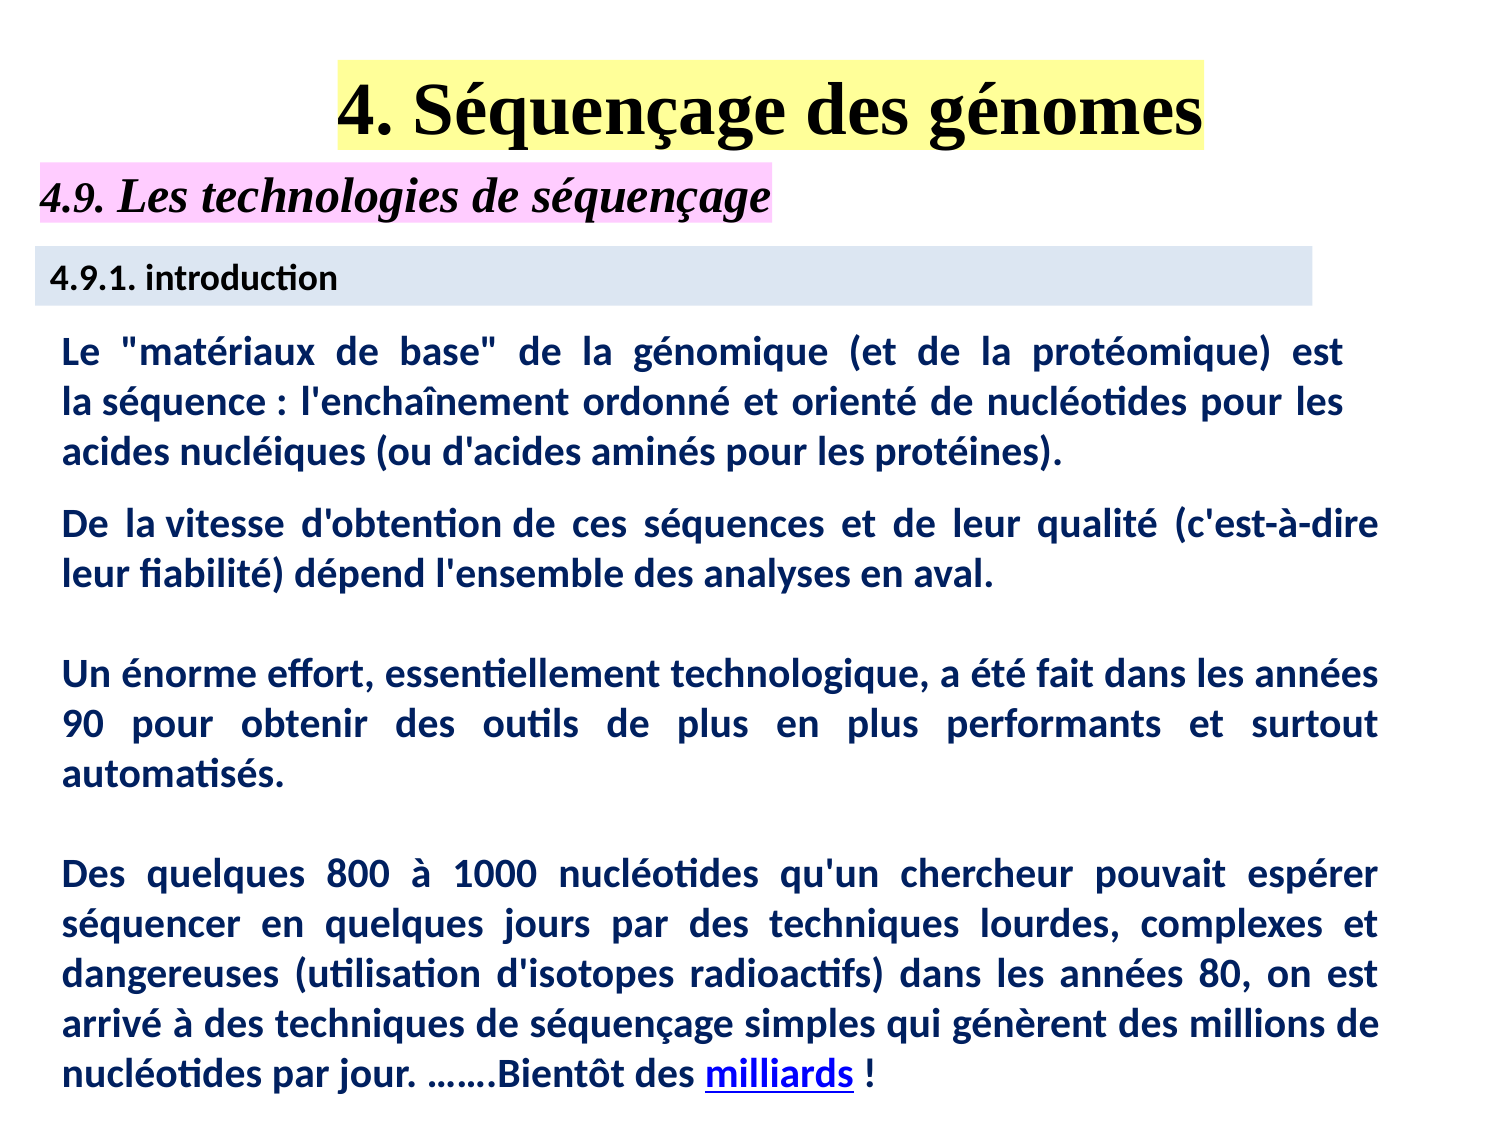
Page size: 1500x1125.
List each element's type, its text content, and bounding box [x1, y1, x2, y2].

text_box 4.9.1. introduction [35, 246, 1313, 306]
text_box Le "matériaux de base" de la génomique (et de la protéomique) est la séquence : l'enchaînement ordonné et orienté de nucléotides pour les acides nucléiques (ou d'acides aminés pour les protéines). [46, 316, 1360, 482]
text_box De la vitesse d'obtention de ces séquences et de leur qualité (c'est-à-dire leur fiabilité) dépend l'ensemble des analyses en aval. Un énorme effort, essentiellement technologique, a été fait dans les années 90 pour obtenir des outils de plus en plus performants et surtout automatisés. Des quelques 800 à 1000 nucléotides qu'un chercheur pouvait espérer séquencer en quelques jours par des techniques lourdes, complexes et dangereuses (utilisation d'isotopes radioactifs) dans les années 80, on est arrivé à des techniques de séquençage simples qui génèrent des millions de nucléotides par jour. …….Bientôt des milliards ! [46, 488, 1395, 1125]
text_box 4.9. Les technologies de séquençage [40, 162, 773, 223]
text_box 4. Séquençage des génomes [337, 59, 1205, 150]
